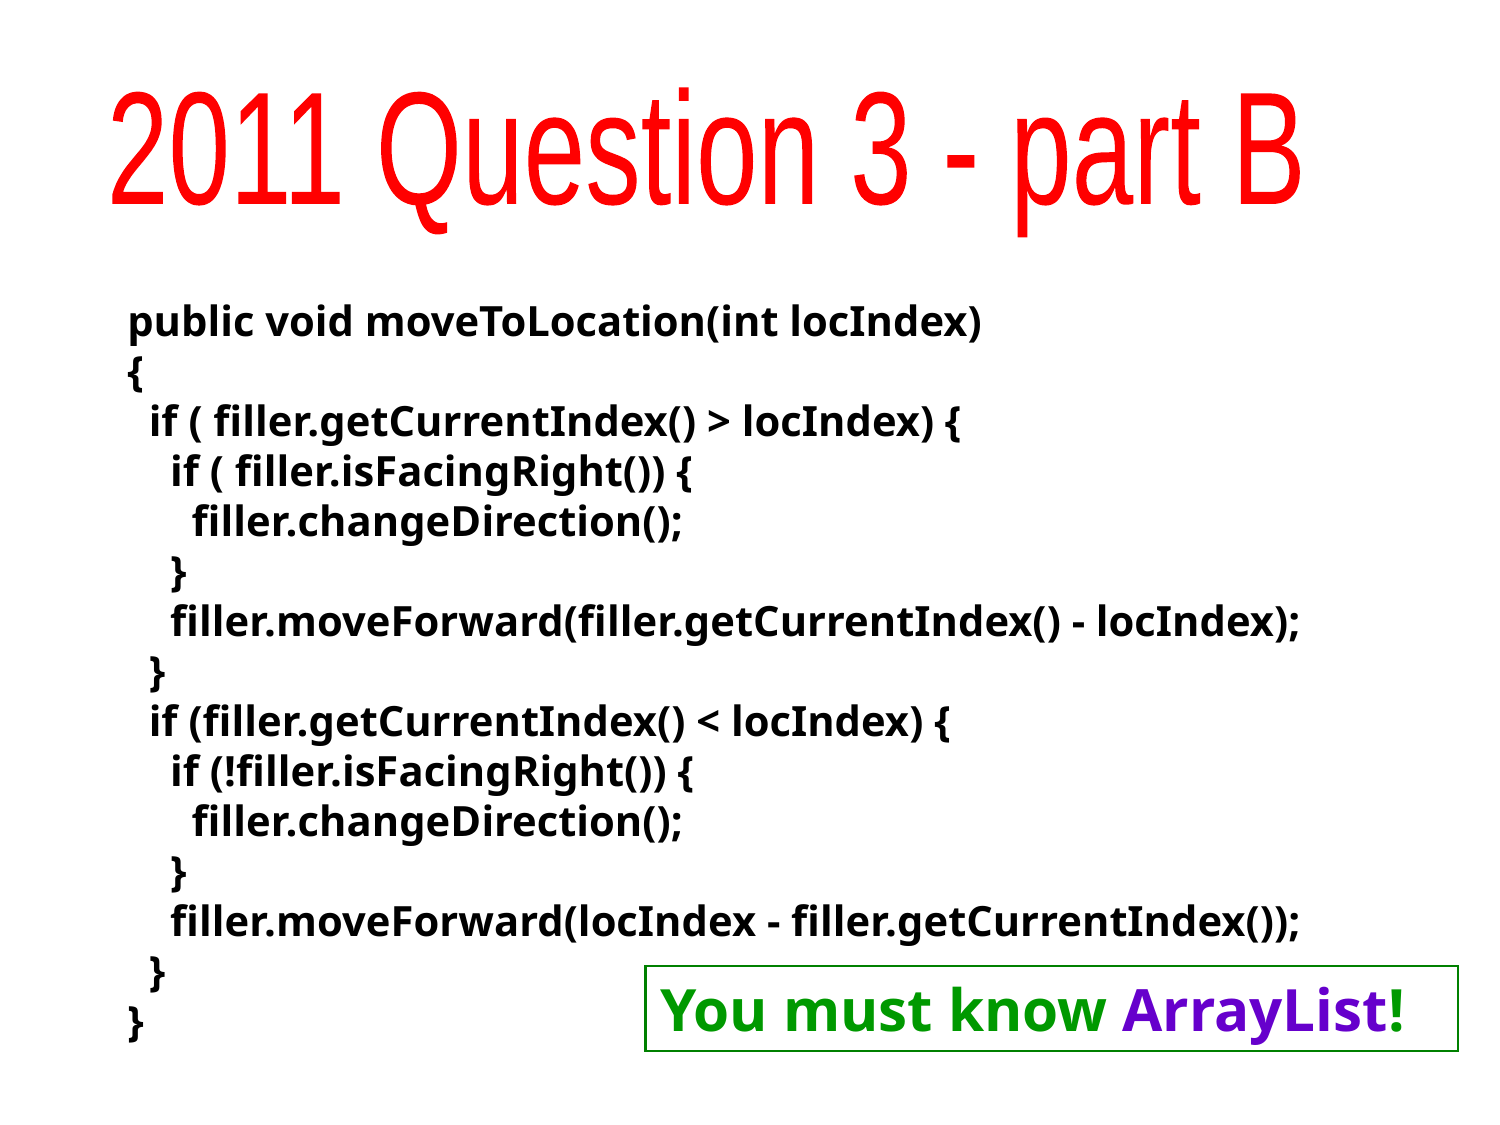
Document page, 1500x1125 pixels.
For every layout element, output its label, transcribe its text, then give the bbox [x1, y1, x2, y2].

text_box You must know ArrayList! [645, 965, 1458, 1051]
text_box public void moveToLocation(int locIndex) { if ( filler.getCurrentIndex() > locIndex) { if ( filler.isFacingRight()) { filler.changeDirection(); } filler.moveForward(filler.getCurrentIndex() - locIndex); } if (filler.getCurrentIndex() < locIndex) { if (!filler.isFacingRight()) { filler.changeDirection(); } filler.moveForward(locIndex - filler.getCurrentIndex()); } } [112, 287, 1500, 1053]
